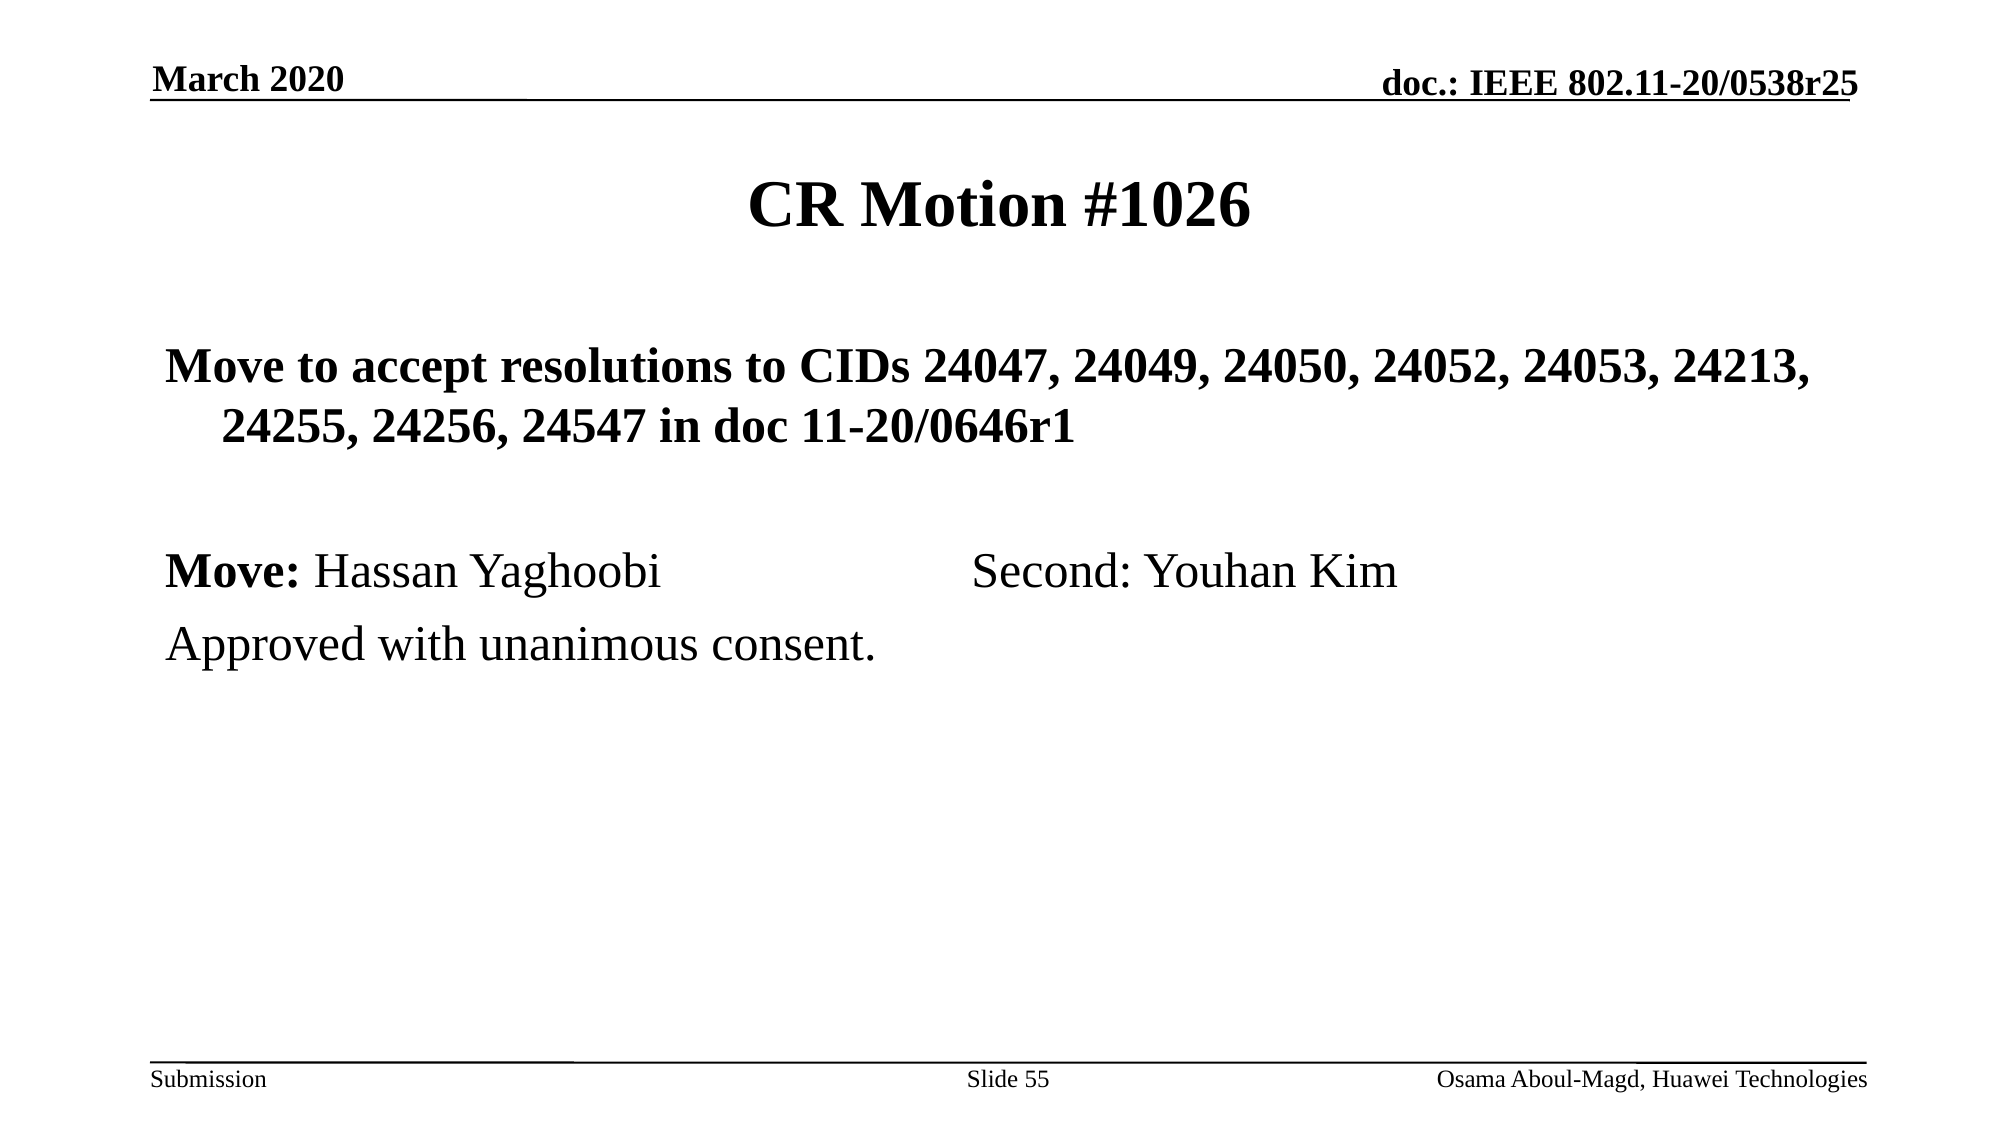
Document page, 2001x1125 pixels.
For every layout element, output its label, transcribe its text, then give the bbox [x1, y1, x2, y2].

list Move to accept resolutions to CIDs 24047, 24049, 24050, 24052, 24053, 24213, 24255, 24256, 24547 in doc 11-20/0646r1 Move: Hassan Yaghoobi Second: Youhan Kim Approved with unanimous consent. [149, 324, 1850, 1000]
slide_number Slide 55 [950, 1061, 1067, 1123]
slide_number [152, 54, 563, 100]
footer Osama Aboul-Magd, Huawei Technologies [1171, 1061, 1869, 1093]
title CR Motion #1026 [149, 112, 1850, 288]
